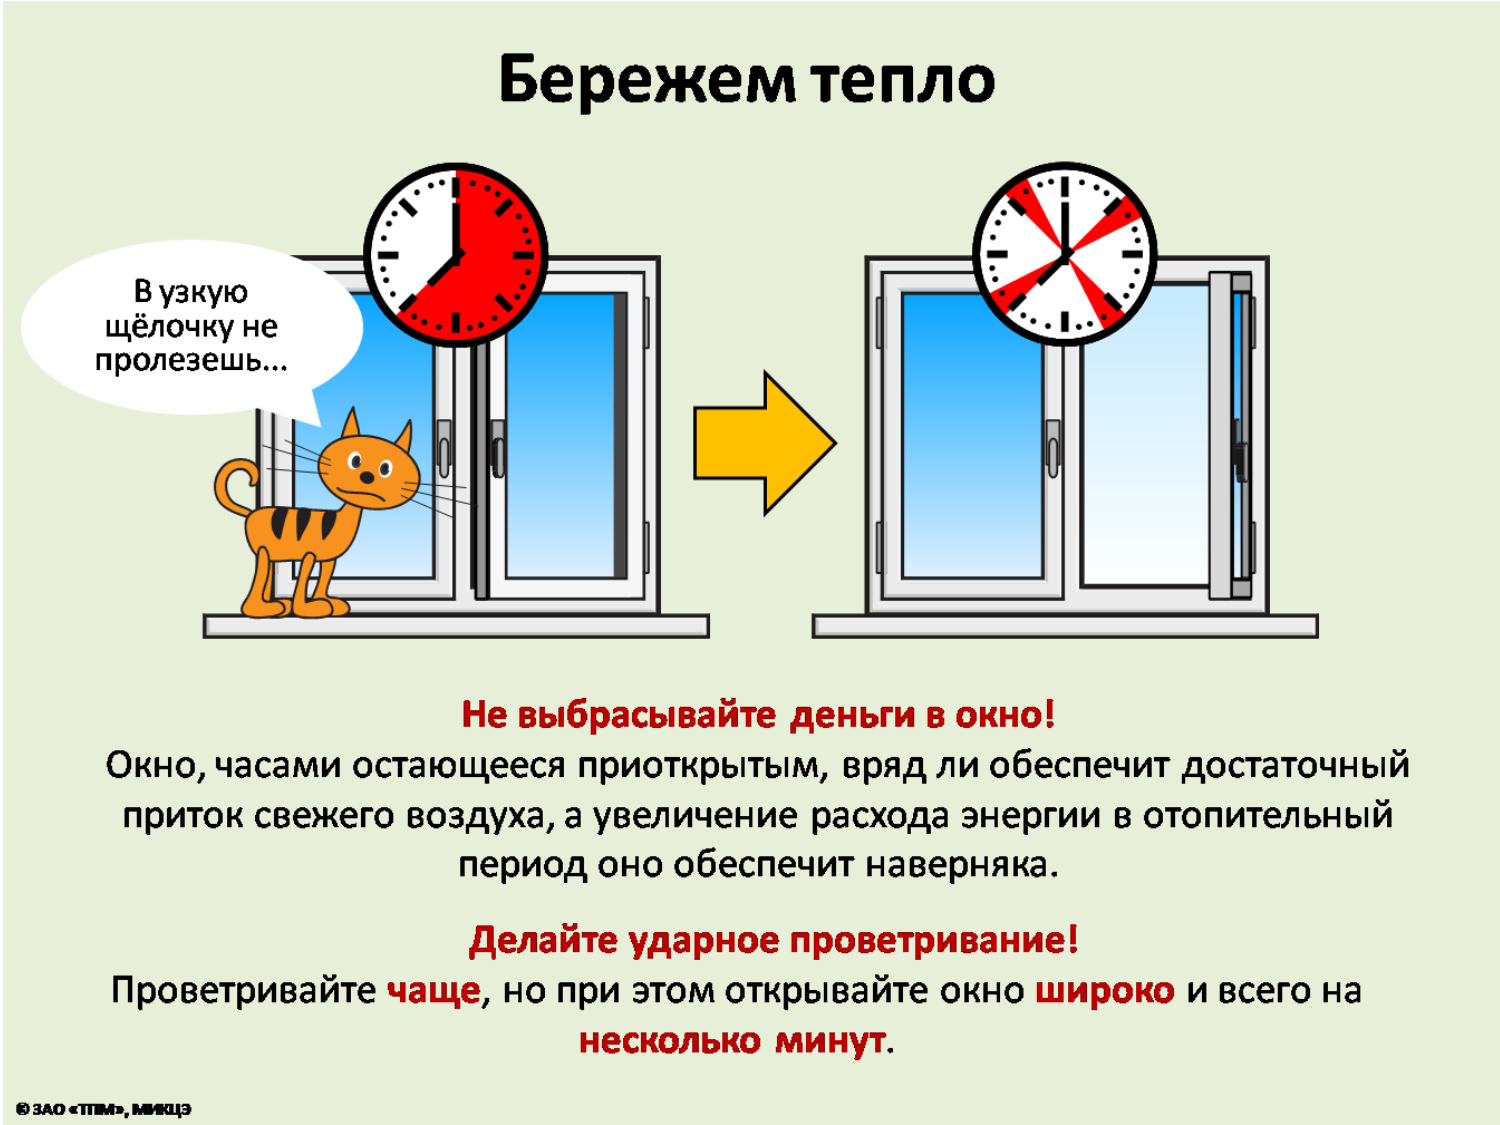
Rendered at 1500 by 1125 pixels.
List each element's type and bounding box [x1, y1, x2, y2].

list [2, 1, 1500, 1125]
